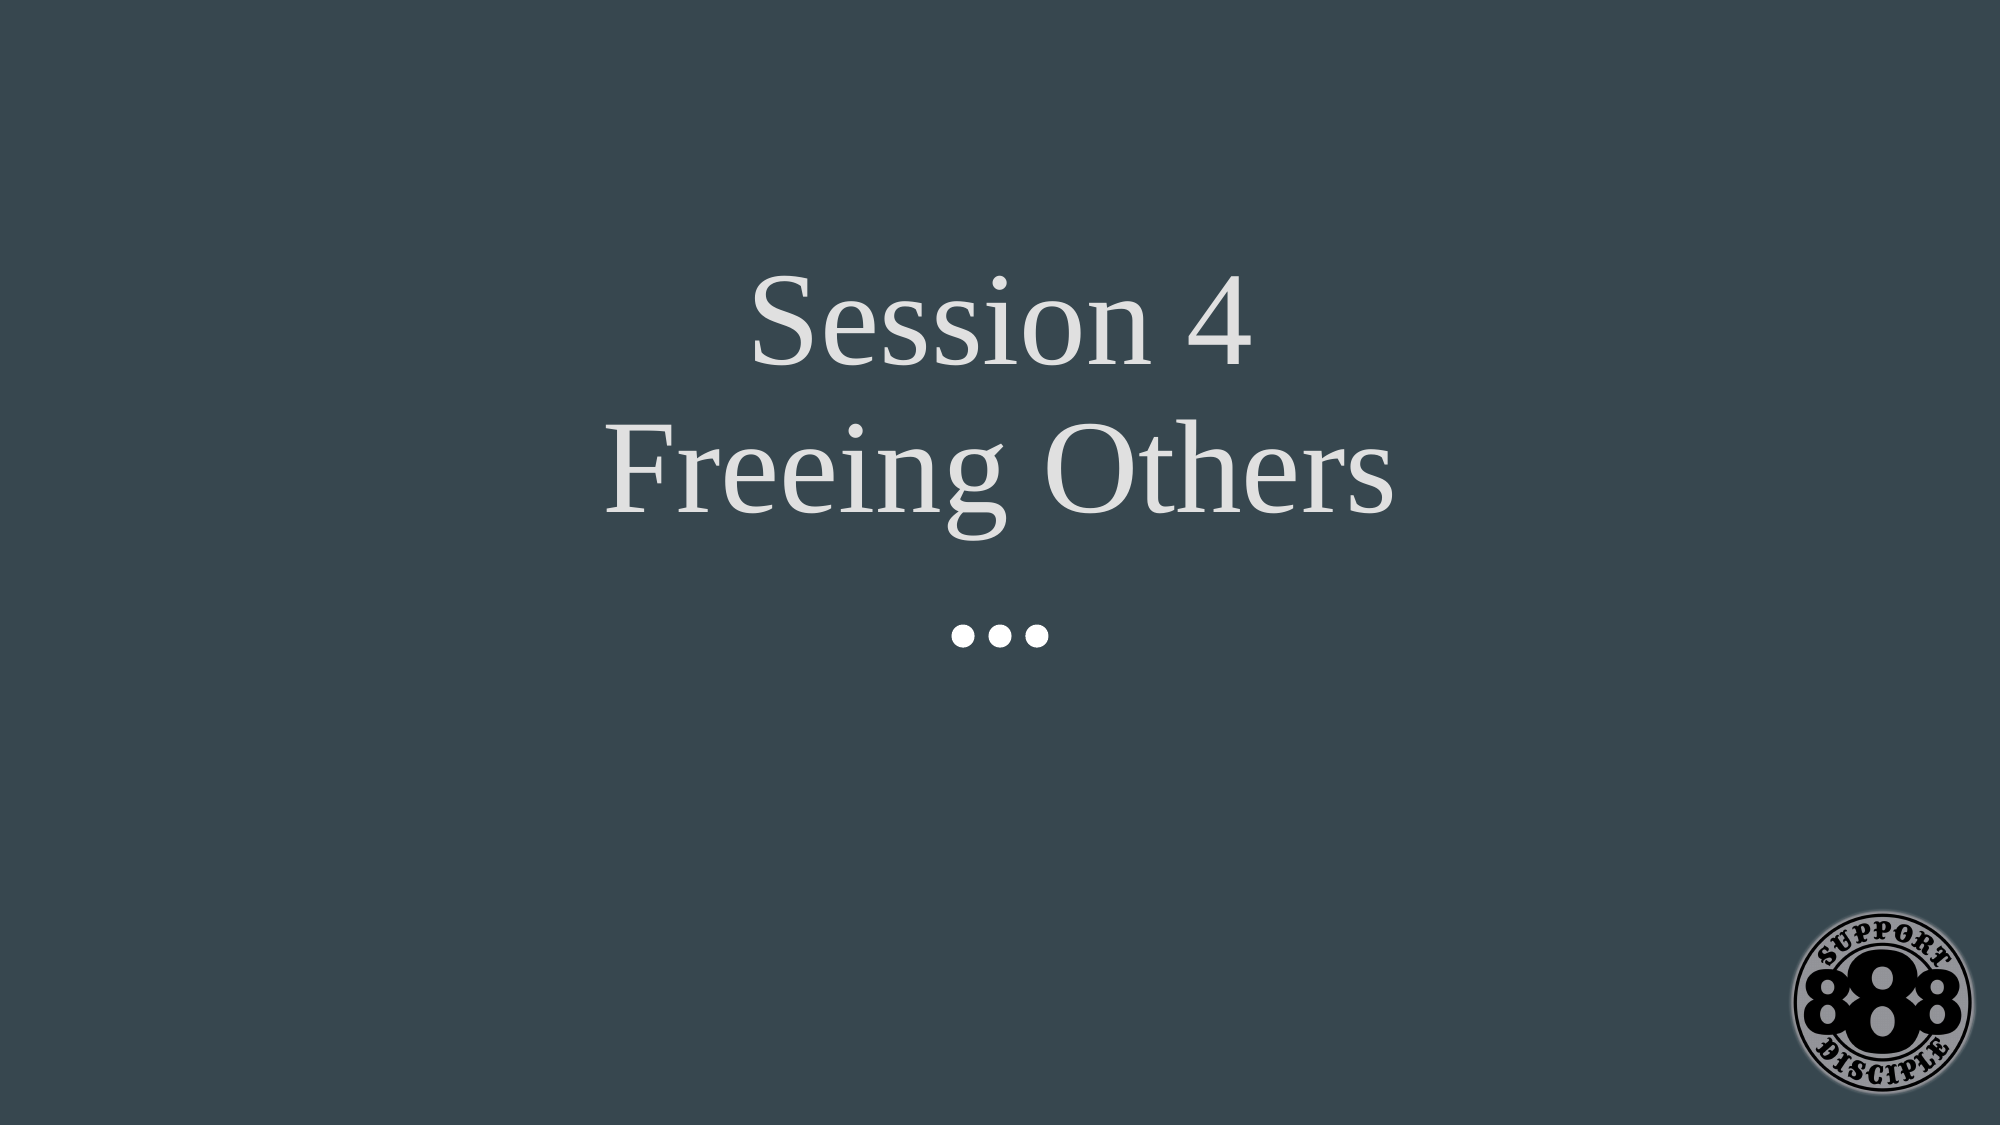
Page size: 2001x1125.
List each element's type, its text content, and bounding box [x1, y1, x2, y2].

picture [1773, 894, 1991, 1112]
title Session 4 Freeing Others [146, 204, 1854, 583]
